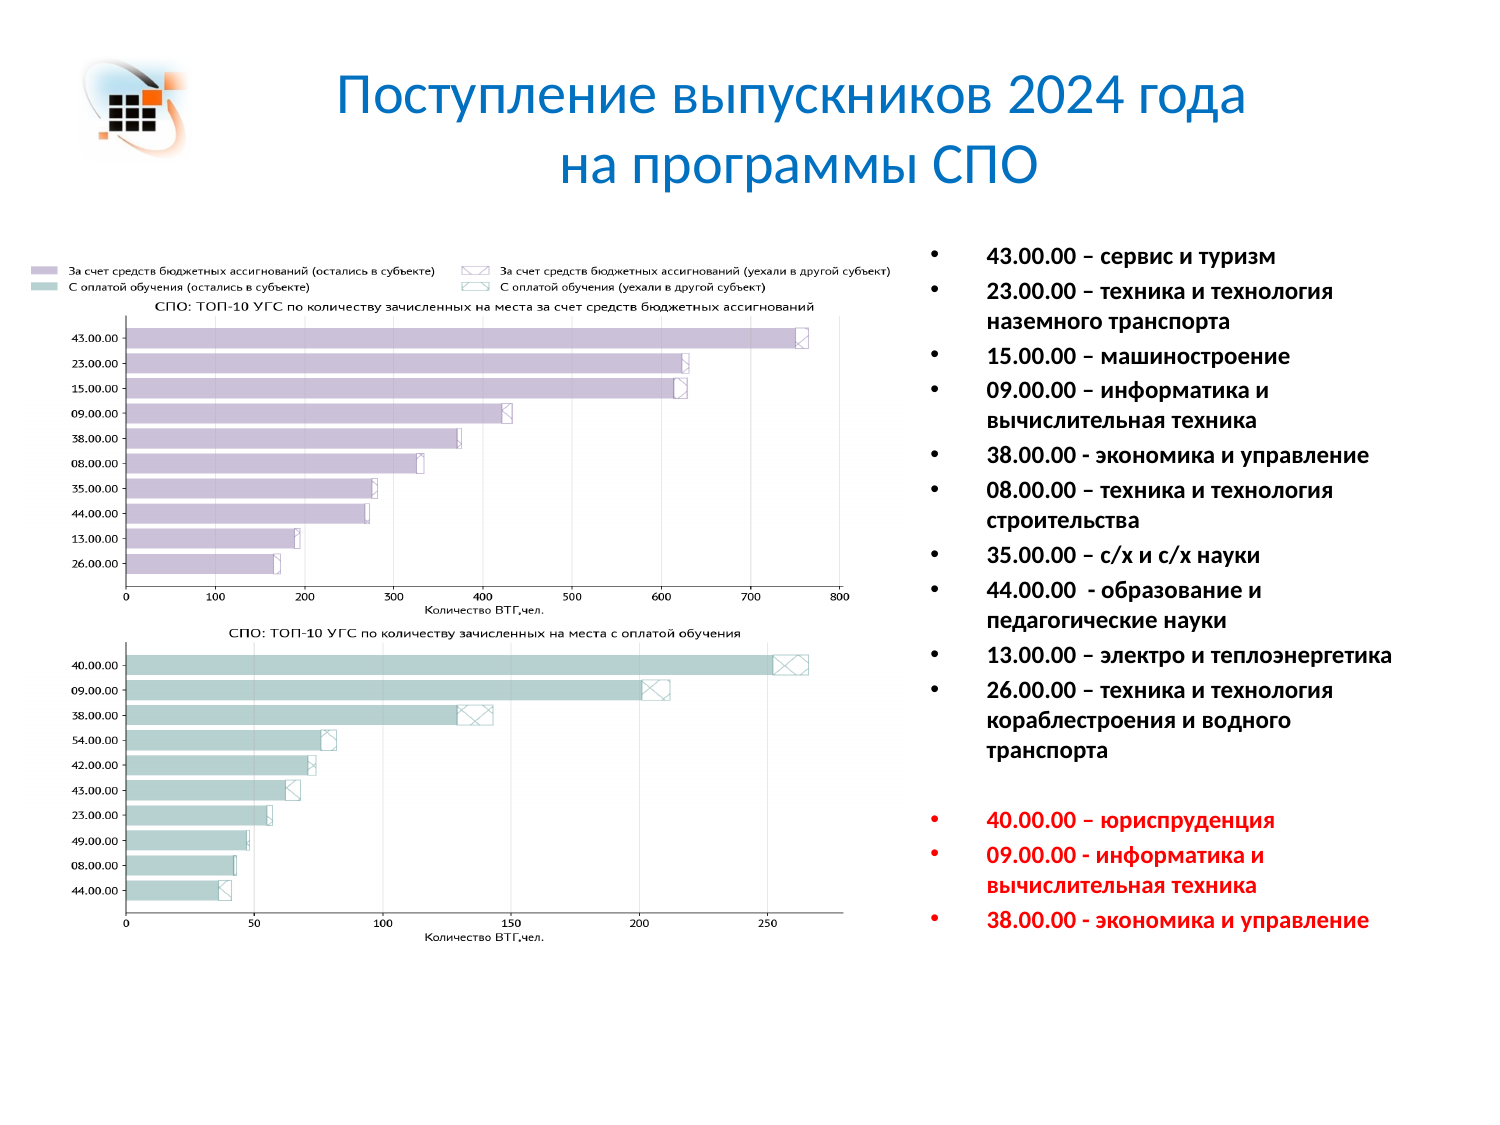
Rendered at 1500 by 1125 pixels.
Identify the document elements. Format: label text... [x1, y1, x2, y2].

list 43.00.00 – сервис и туризм 23.00.00 – техника и технология наземного транспорта 15.00.00 – машиностроение 09.00.00 – информатика и вычислительная техника 38.00.00 - экономика и управление 08.00.00 – техника и технология строительства 35.00.00 – с/х и с/х науки 44.00.00 - образование и педагогические науки 13.00.00 – электро и теплоэнергетика 26.00.00 – техника и технология кораблестроения и водного транспорта 40.00.00 – юриспруденция 09.00.00 - информатика и вычислительная техника 38.00.00 - экономика и управление [915, 231, 1425, 1005]
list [17, 255, 904, 949]
title Поступление выпускников 2024 года на программы СПО [123, 54, 1474, 197]
picture [76, 54, 195, 165]
